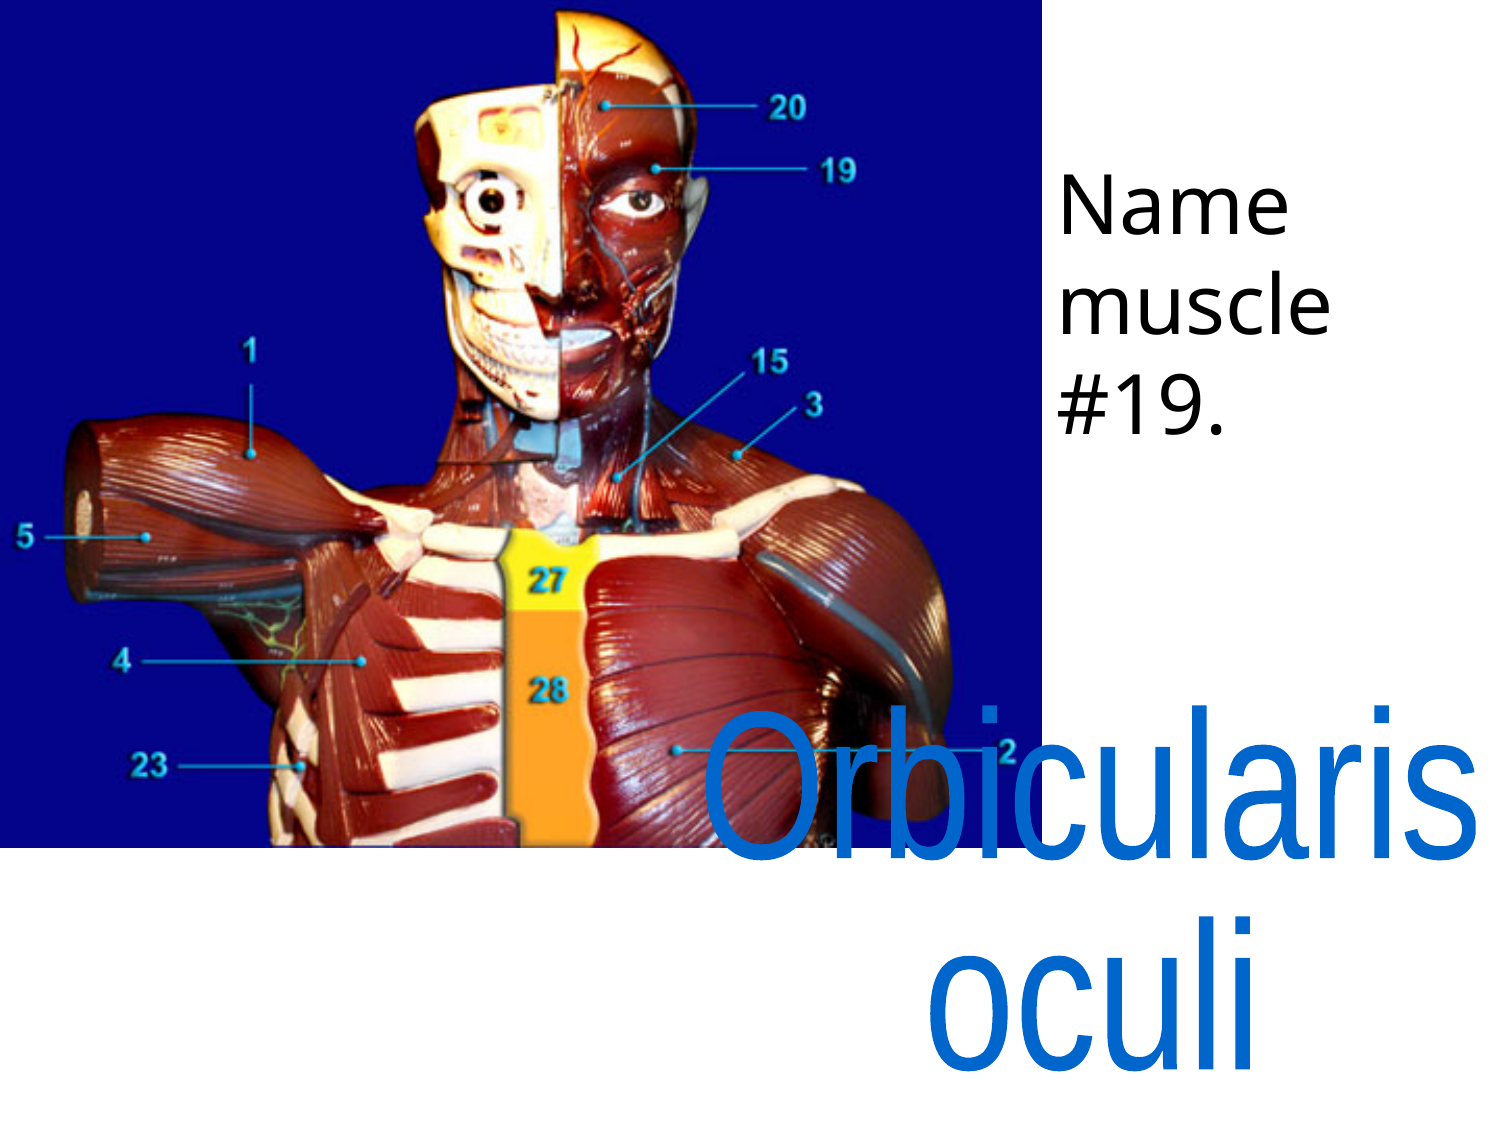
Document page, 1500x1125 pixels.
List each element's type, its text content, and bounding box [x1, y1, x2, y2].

picture [0, 0, 1042, 849]
text_box Name muscle #19. [1046, 144, 1500, 459]
